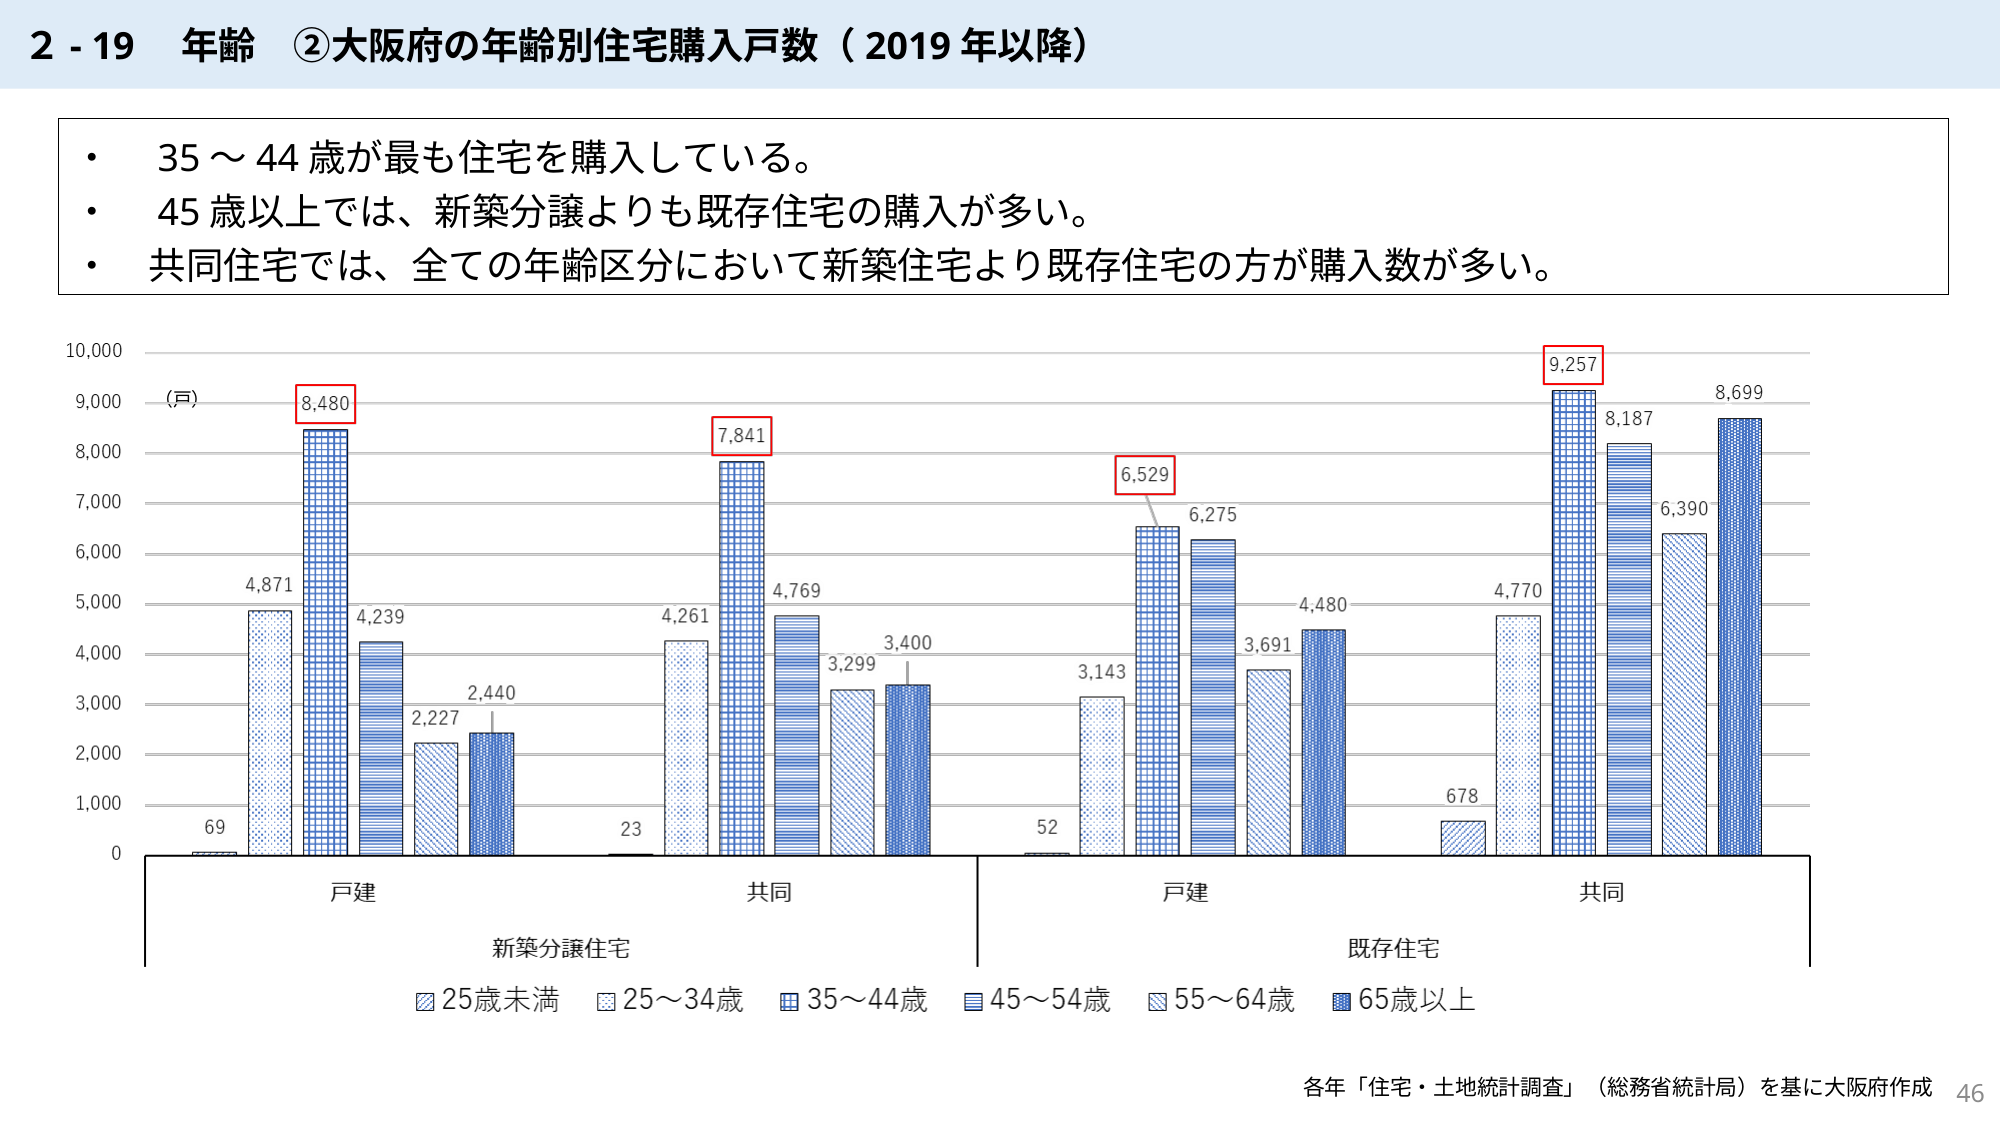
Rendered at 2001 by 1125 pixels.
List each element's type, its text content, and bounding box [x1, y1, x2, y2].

text_box ・ 35～44歳が最も住宅を購入している。 ・ 45歳以上では、新築分譲よりも既存住宅の購入が多い。 ・ 共同住宅では、全ての年齢区分において新築住宅より既存住宅の方が購入数が多い。 [58, 118, 1949, 295]
text_box 各年「住宅・土地統計調査」（総務省統計局）を基に大阪府作成 [1189, 1066, 1550, 1108]
picture [51, 330, 1832, 1039]
text_box ２- 19 年齢 ②大阪府の年齢別住宅購入戸数（2019年以降） [0, 0, 2000, 89]
slide_number 46 [1550, 1064, 2000, 1124]
